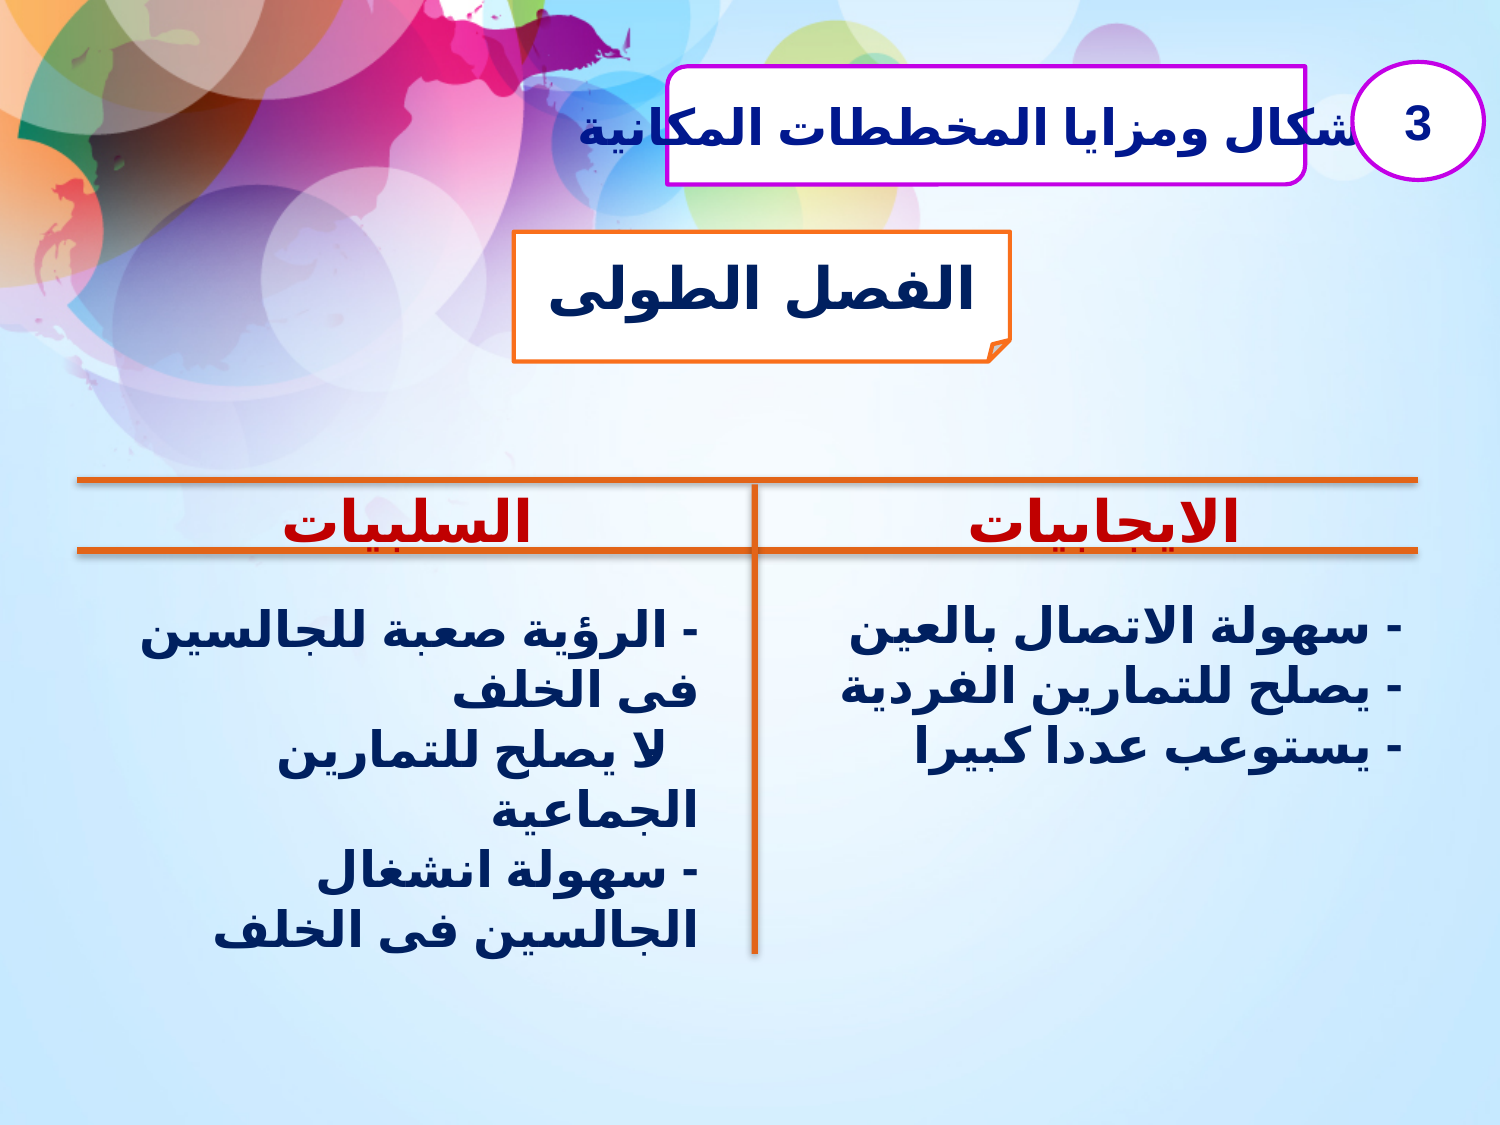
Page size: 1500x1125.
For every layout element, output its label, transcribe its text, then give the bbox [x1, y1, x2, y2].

text_box الايجابيات [903, 489, 1306, 549]
text_box الفصل الطولى [511, 229, 1012, 364]
picture [0, 0, 1500, 1125]
text_box السلبيات [206, 489, 609, 549]
text_box - سهولة الاتصال بالعين - يصلح للتمارين الفردية - يستوعب عددا كبيرا [785, 586, 1419, 781]
text_box الايجابيات [903, 558, 1306, 562]
text_box السلبيات [206, 558, 609, 562]
text_box اشكال ومزايا المخططات المكانية [665, 64, 1308, 187]
text_box - الرؤية صعبة للجالسين فى الخلف - لا يصلح للتمارين الجماعية - سهولة انشغال الجالسين فى الخلف [81, 589, 715, 965]
text_box 3 [1350, 59, 1487, 183]
